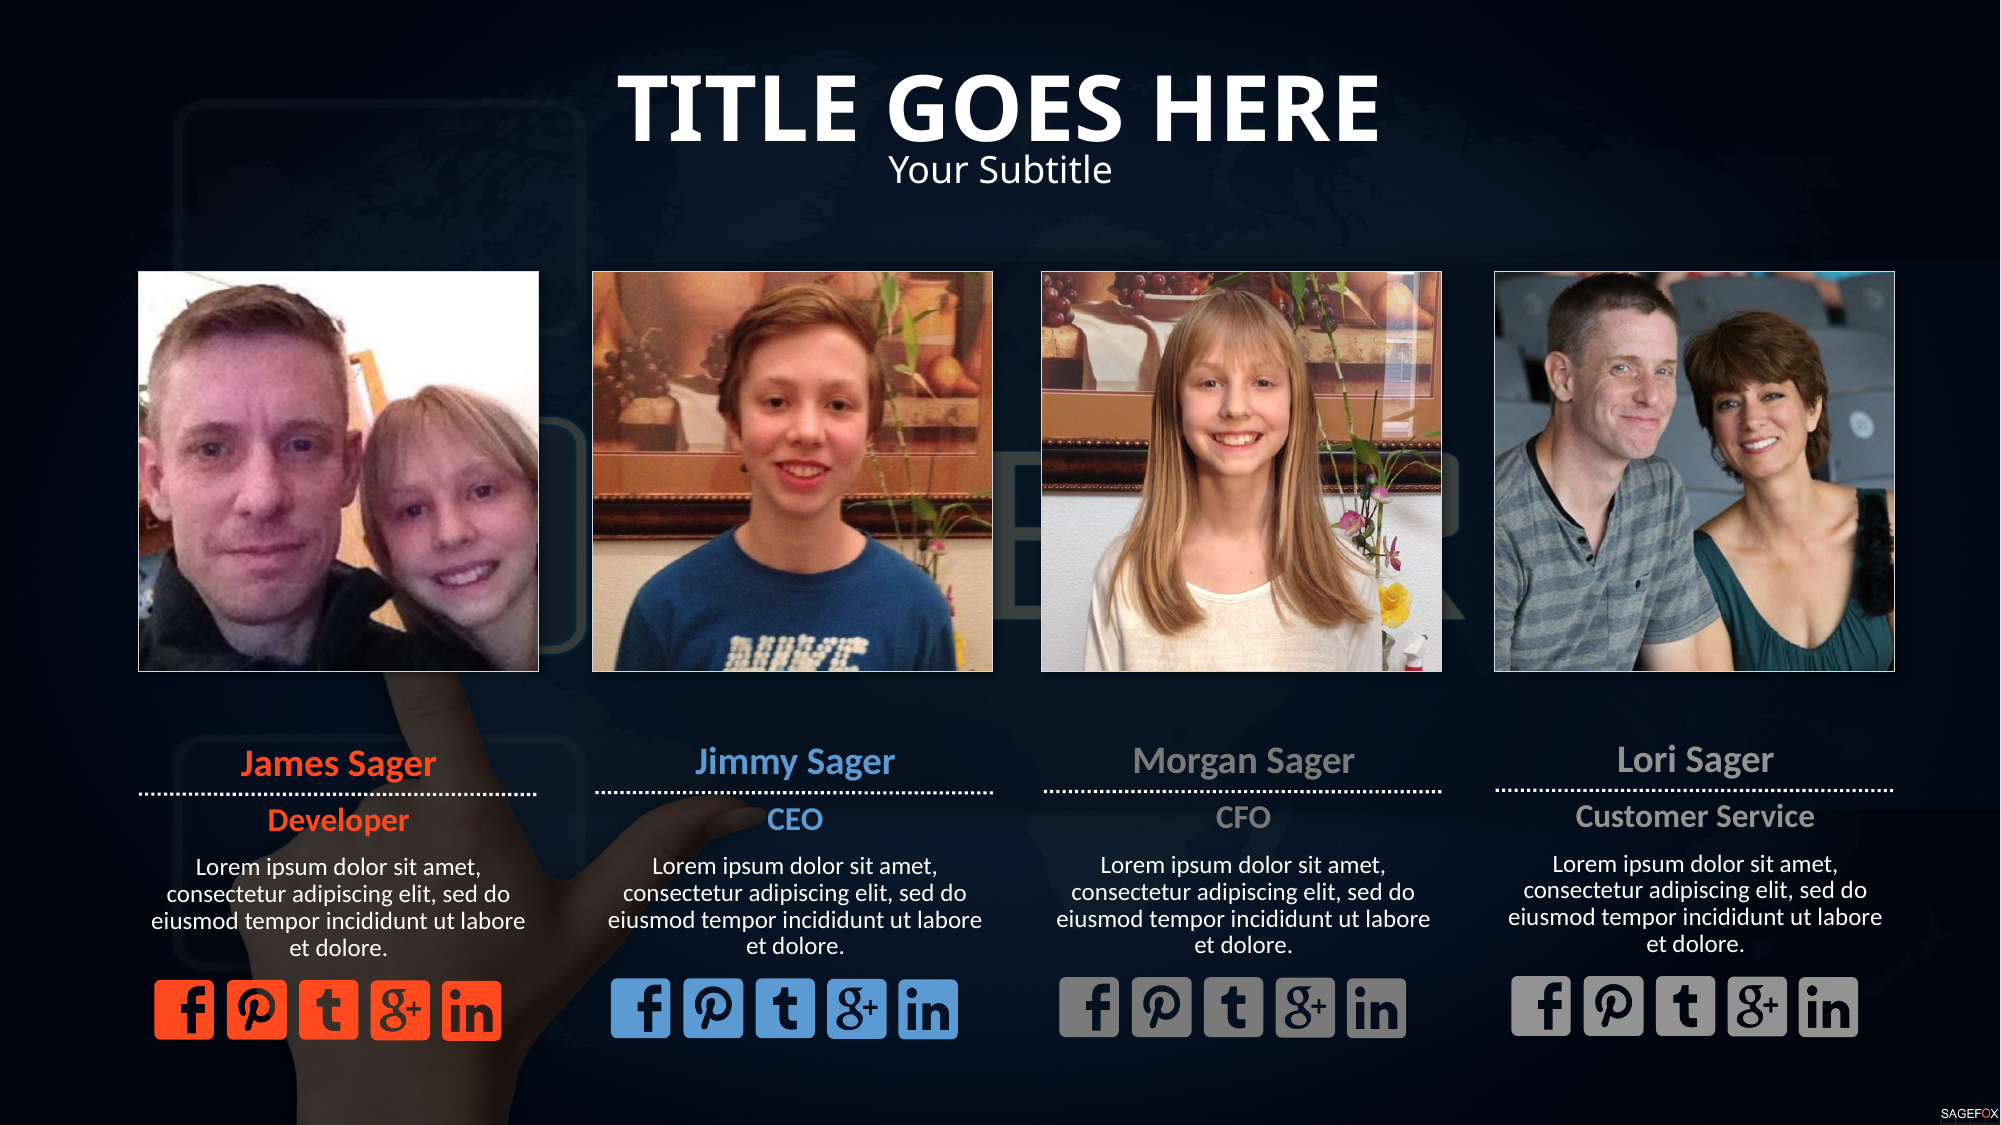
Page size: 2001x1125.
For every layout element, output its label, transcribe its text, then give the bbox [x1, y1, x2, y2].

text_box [1511, 976, 1859, 1038]
text_box [591, 270, 993, 672]
text_box [138, 270, 540, 672]
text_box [548, 42, 1452, 199]
text_box Lorem ipsum dolor sit amet, consectetur adipiscing elit, sed do eiusmod tempor incididunt ut labore et dolore. [595, 852, 996, 966]
text_box James Sager [163, 742, 514, 785]
text_box Lorem ipsum dolor sit amet, consectetur adipiscing elit, sed do eiusmod tempor incididunt ut labore et dolore. [1043, 851, 1444, 965]
text_box [1494, 271, 1896, 673]
text_box CEO [620, 798, 971, 841]
text_box Lorem ipsum dolor sit amet, consectetur adipiscing elit, sed do eiusmod tempor incididunt ut labore et dolore. [1495, 850, 1896, 964]
text_box Developer [163, 799, 514, 842]
text_box Morgan Sager [1068, 739, 1419, 782]
text_box CFO [1068, 797, 1419, 840]
text_box Lori Sager [1520, 738, 1871, 781]
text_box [1059, 977, 1407, 1039]
picture [0, 0, 2001, 1125]
text_box Customer Service [1520, 796, 1871, 839]
text_box Jimmy Sager [620, 740, 971, 784]
text_box Lorem ipsum dolor sit amet, consectetur adipiscing elit, sed do eiusmod tempor incididunt ut labore et dolore. [138, 854, 539, 968]
text_box [1040, 270, 1442, 672]
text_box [610, 978, 958, 1040]
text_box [154, 979, 502, 1041]
